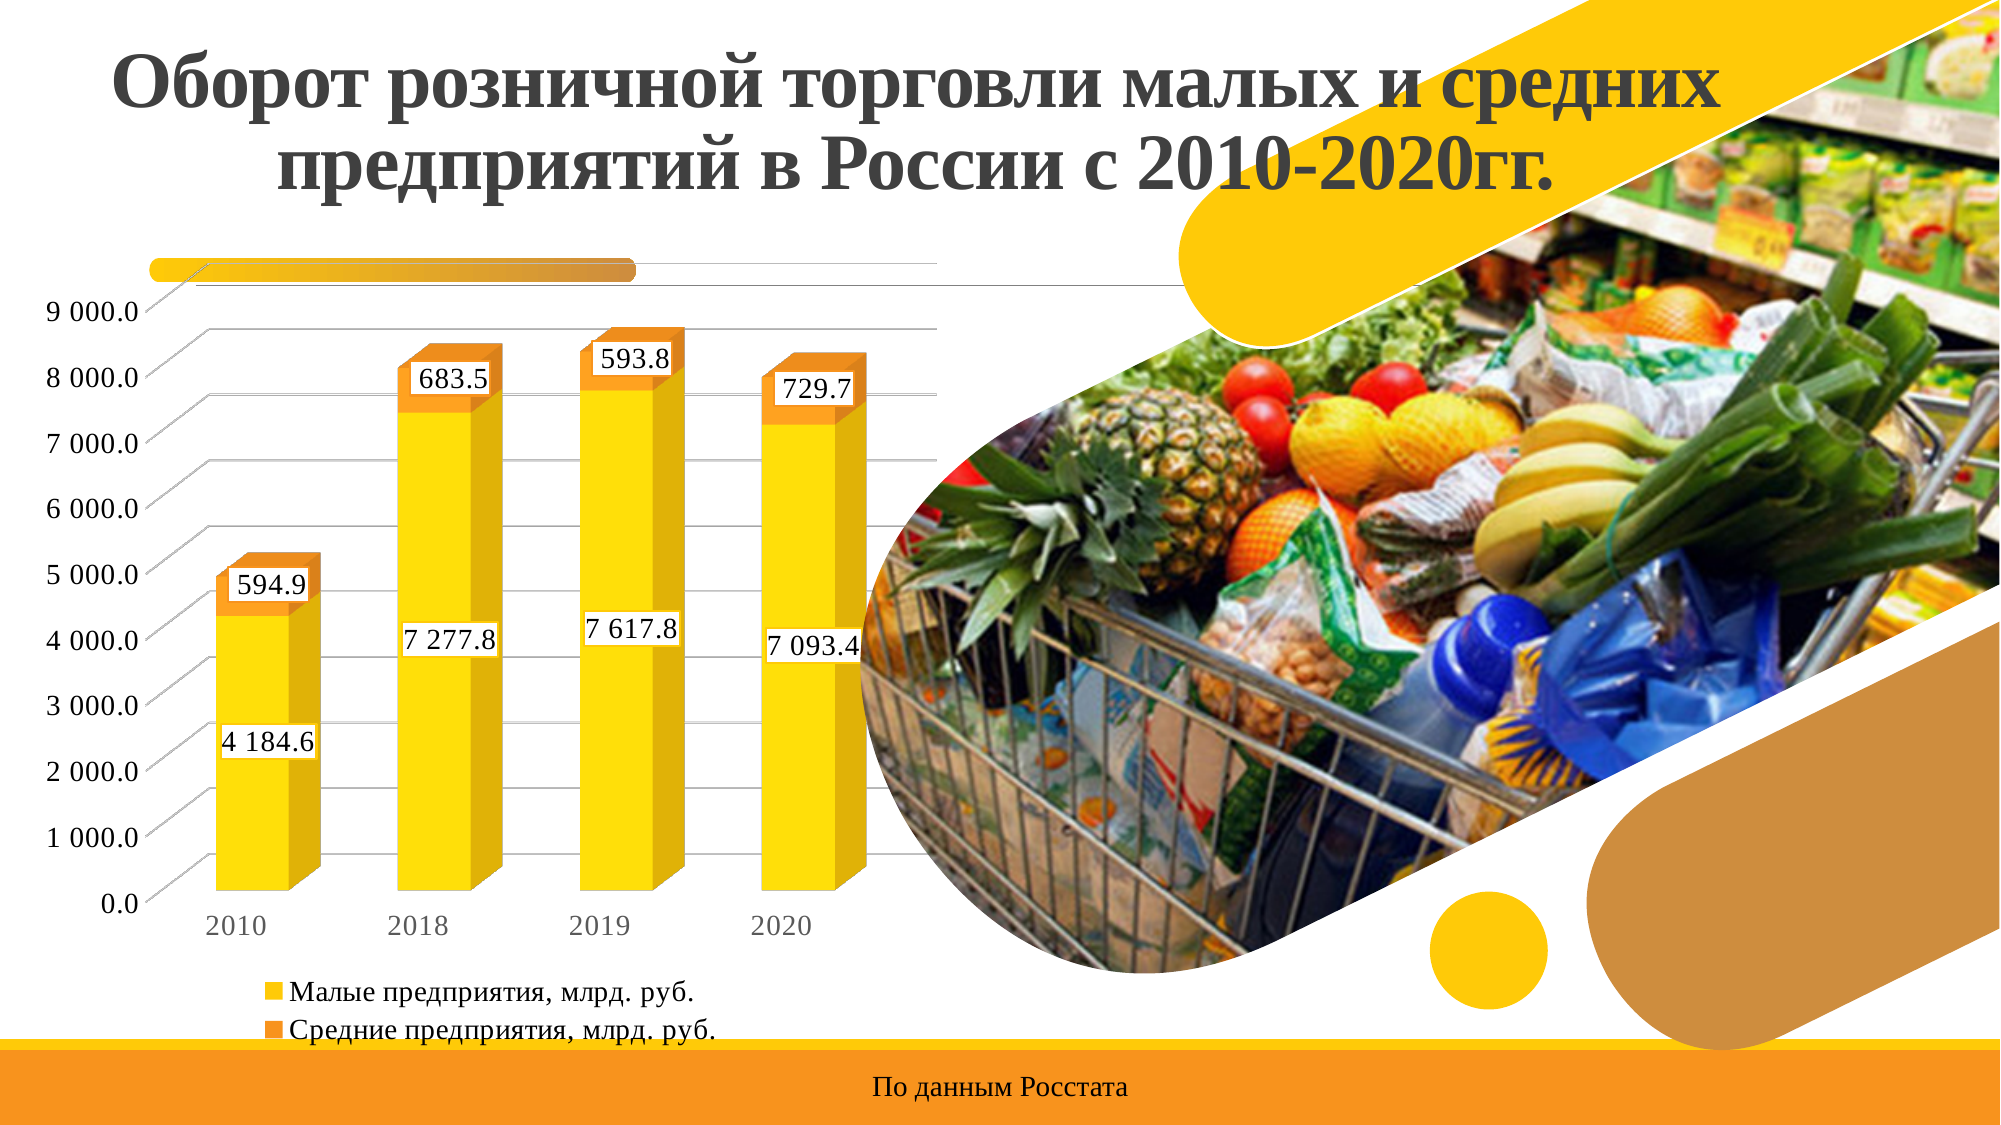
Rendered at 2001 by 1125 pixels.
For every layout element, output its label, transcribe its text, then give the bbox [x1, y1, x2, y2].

title Оборот розничной торговли малых и средних предприятий в России с 2010-2020гг. [53, 34, 857, 213]
chart [18, 246, 964, 1053]
picture [859, 0, 2000, 974]
text_box По данным Росстата [604, 1059, 1396, 1120]
